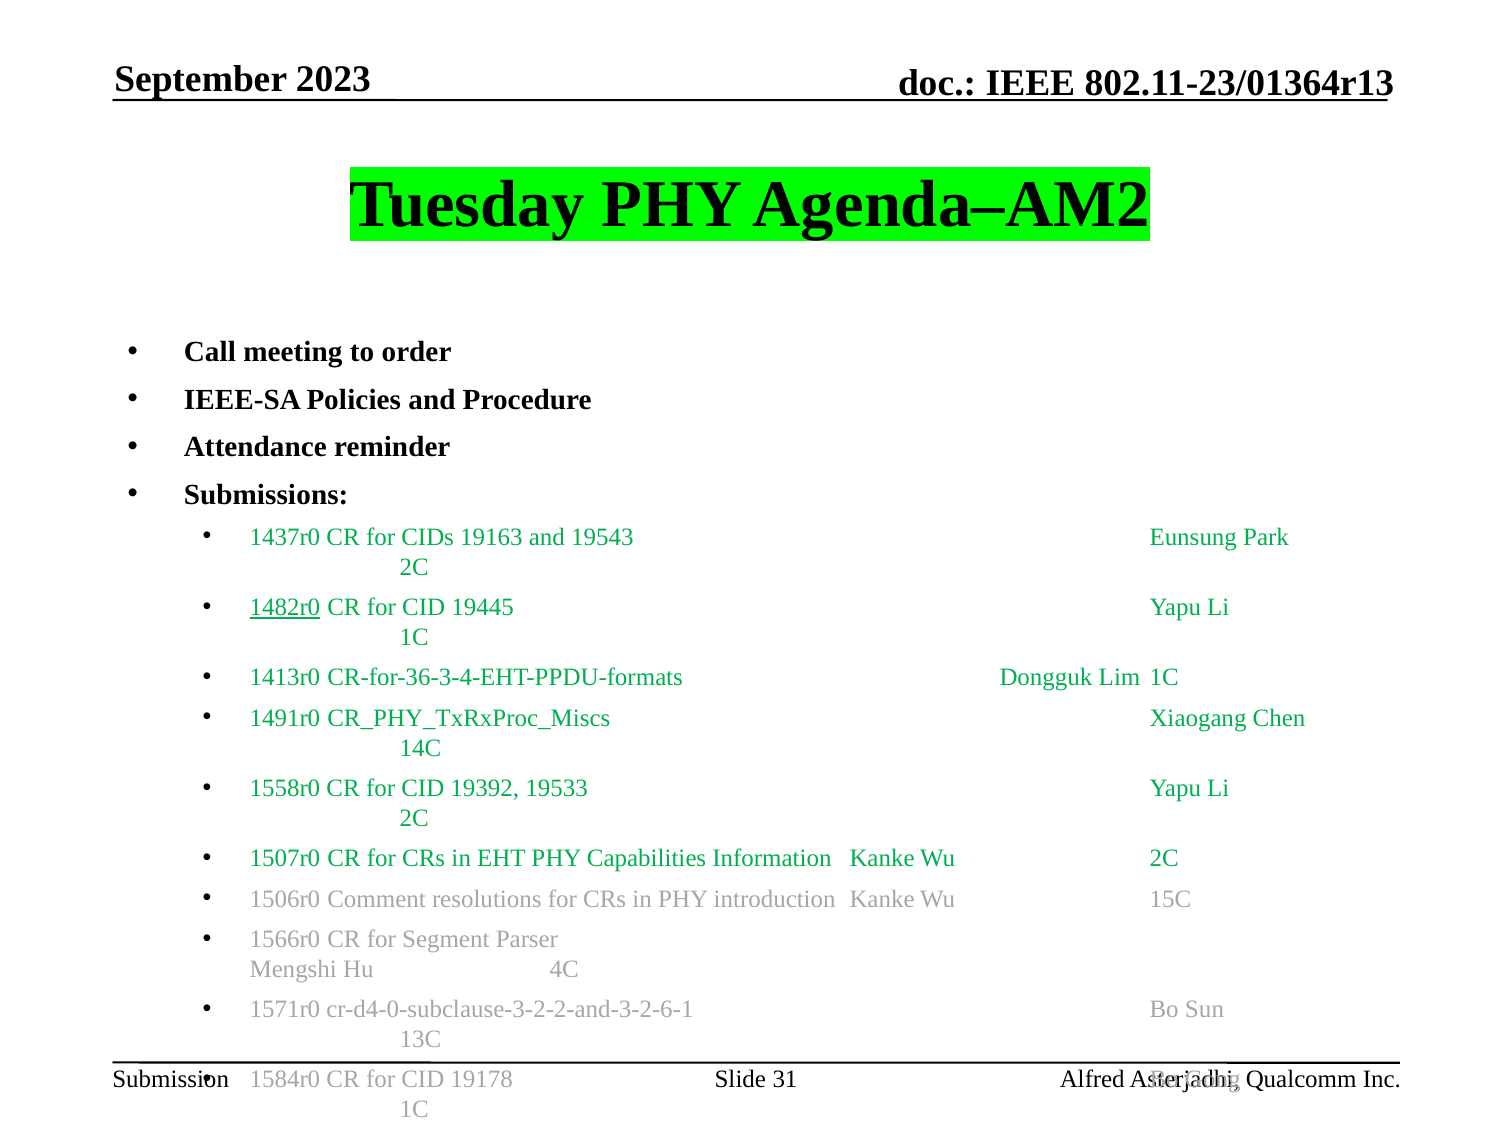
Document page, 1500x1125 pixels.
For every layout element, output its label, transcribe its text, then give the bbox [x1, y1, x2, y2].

footer Alfred Asterjadhi, Qualcomm Inc. [878, 1061, 1402, 1093]
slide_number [114, 54, 423, 100]
slide_number Slide 31 [712, 1061, 800, 1123]
title Tuesday PHY Agenda–AM2 [112, 112, 1388, 288]
list Call meeting to order IEEE-SA Policies and Procedure Attendance reminder Submissions: 1437r0 CR for CIDs 19163 and 19543 Eunsung Park 2C 1482r0 CR for CID 19445 Yapu Li 1C 1413r0 CR-for-36-3-4-EHT-PPDU-formats Dongguk Lim 1C 1491r0 CR_PHY_TxRxProc_Miscs Xiaogang Chen 14C 1558r0 CR for CID 19392, 19533 Yapu Li 2C 1507r0 CR for CRs in EHT PHY Capabilities Information Kanke Wu 2C 1506r0 Comment resolutions for CRs in PHY introduction Kanke Wu 15C 1566r0 CR for Segment Parser Mengshi Hu 4C 1571r0 cr-d4-0-subclause-3-2-2-and-3-2-6-1 Bo Sun 13C 1584r0 CR for CID 19178 Bo Gong 1C 1582r0 CR for CIDs in 36.2.6 Bo Gong 7C AoB: Recess [112, 324, 1388, 1063]
